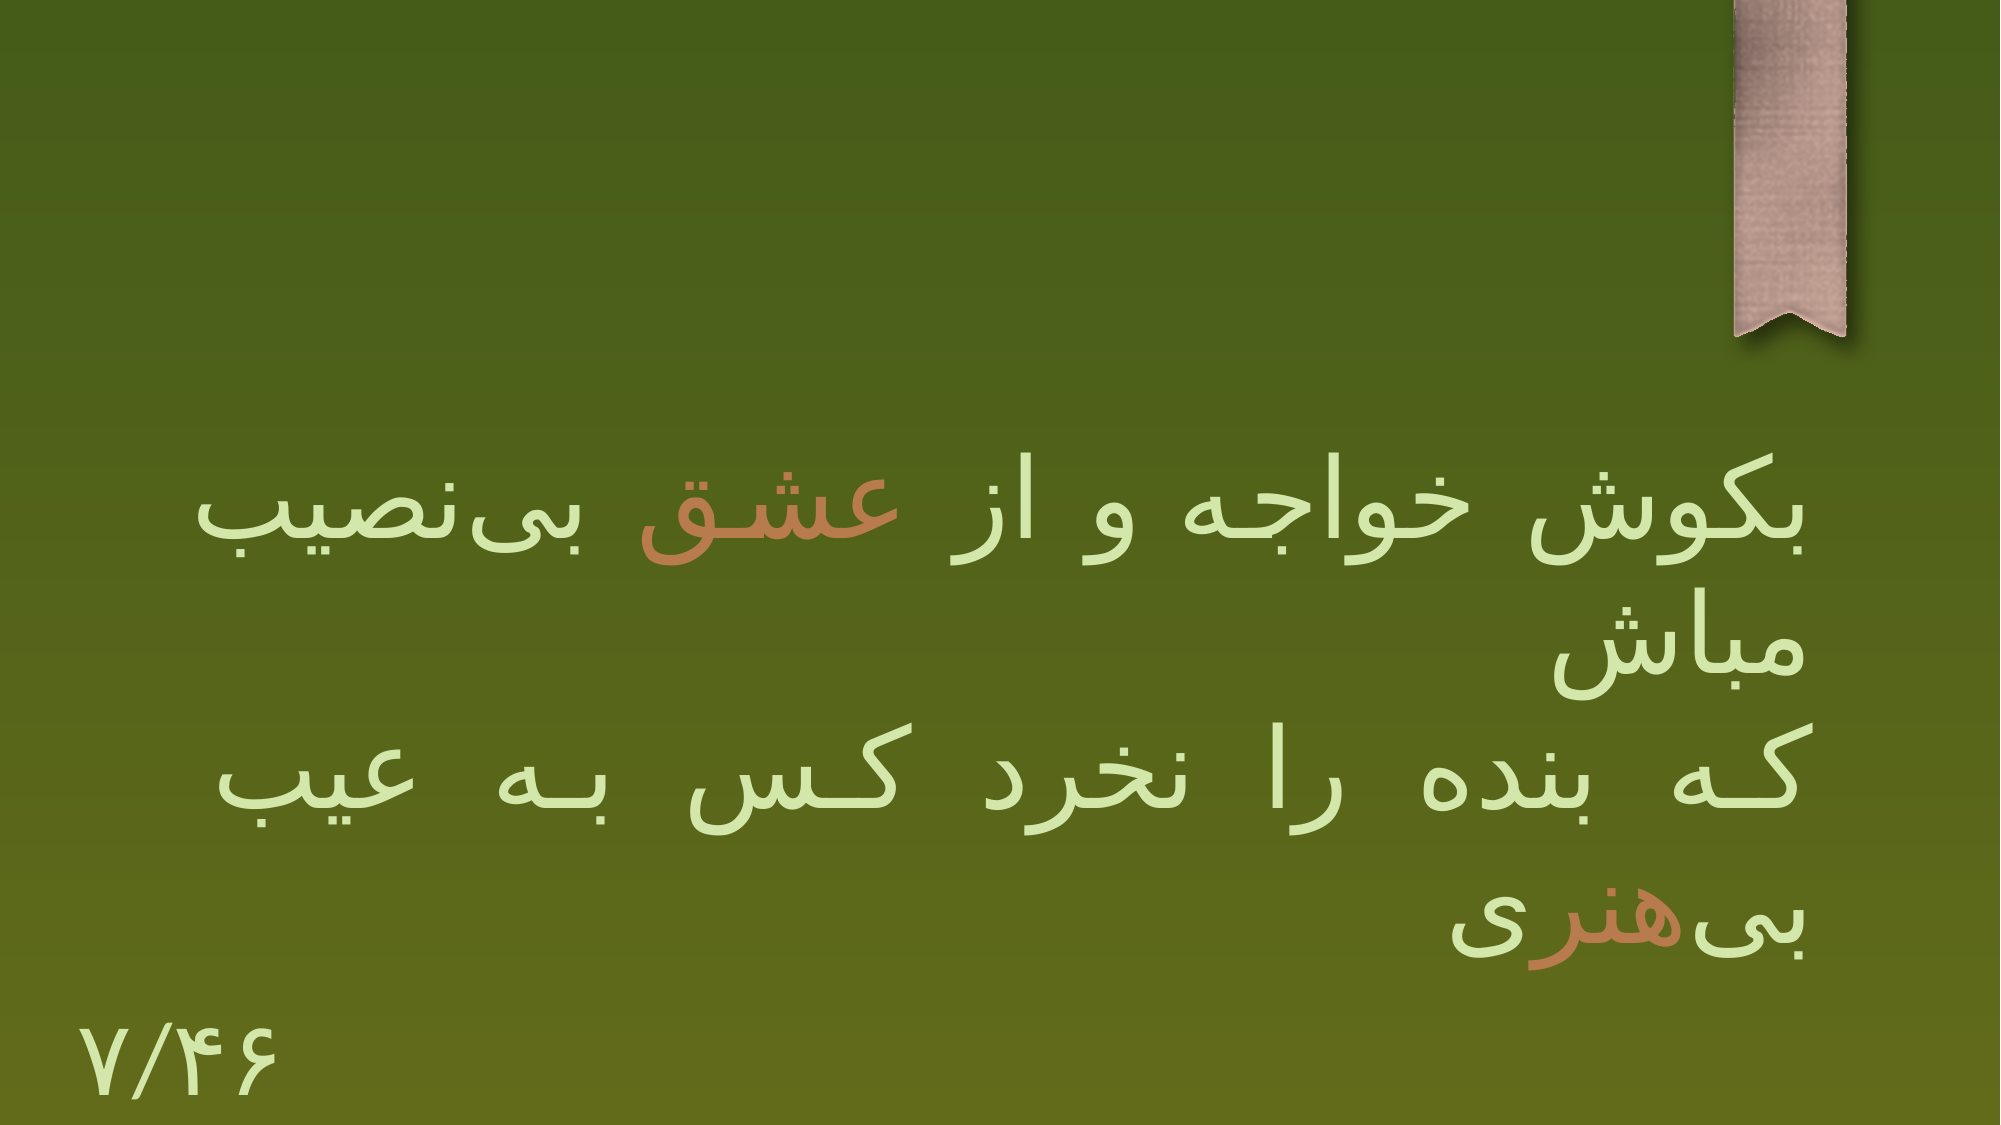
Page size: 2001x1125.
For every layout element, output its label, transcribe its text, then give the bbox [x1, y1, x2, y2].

text_box بکوش خواجه و از عشق بی‌نصیب مباش که بنده را نخرد کس به عیب بی‌هنری [166, 418, 1829, 1109]
picture [1725, 0, 1876, 418]
text_box ۷/۴۶ [61, 983, 446, 1124]
